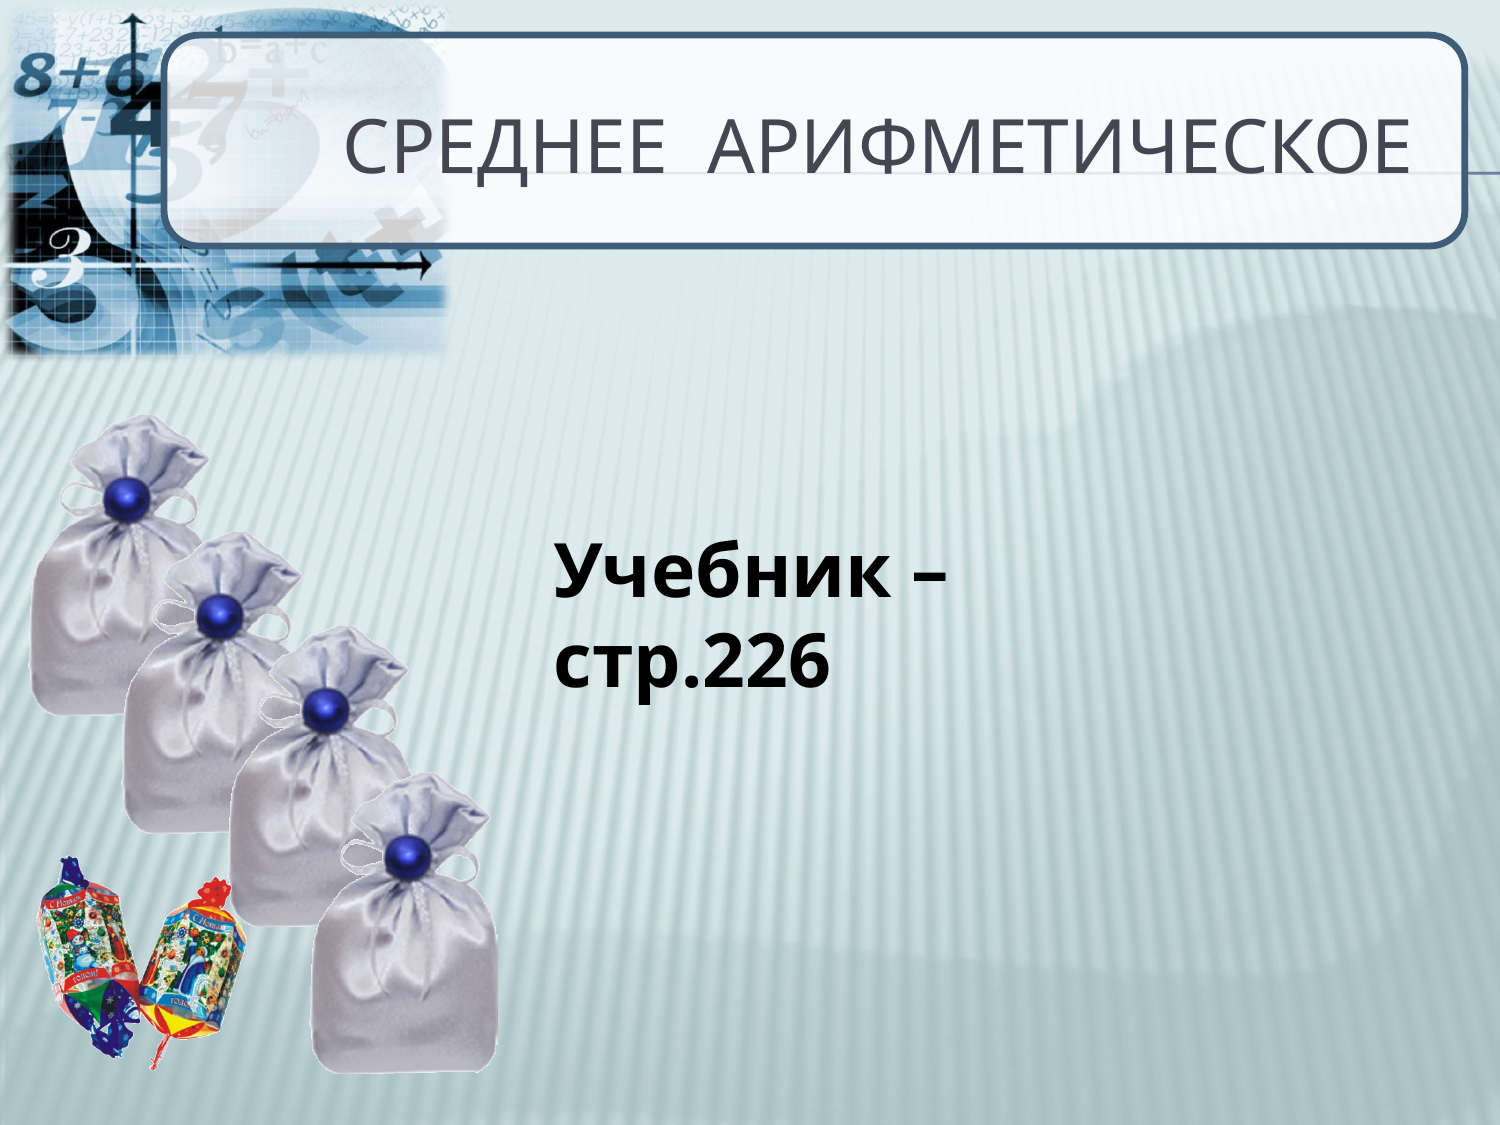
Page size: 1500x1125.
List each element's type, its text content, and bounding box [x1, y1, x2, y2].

text_box Учебник – стр.226 [539, 515, 1207, 711]
text_box [463, 32, 1467, 249]
title Среднее арифметическое [463, 75, 1442, 213]
picture [0, 0, 528, 1125]
